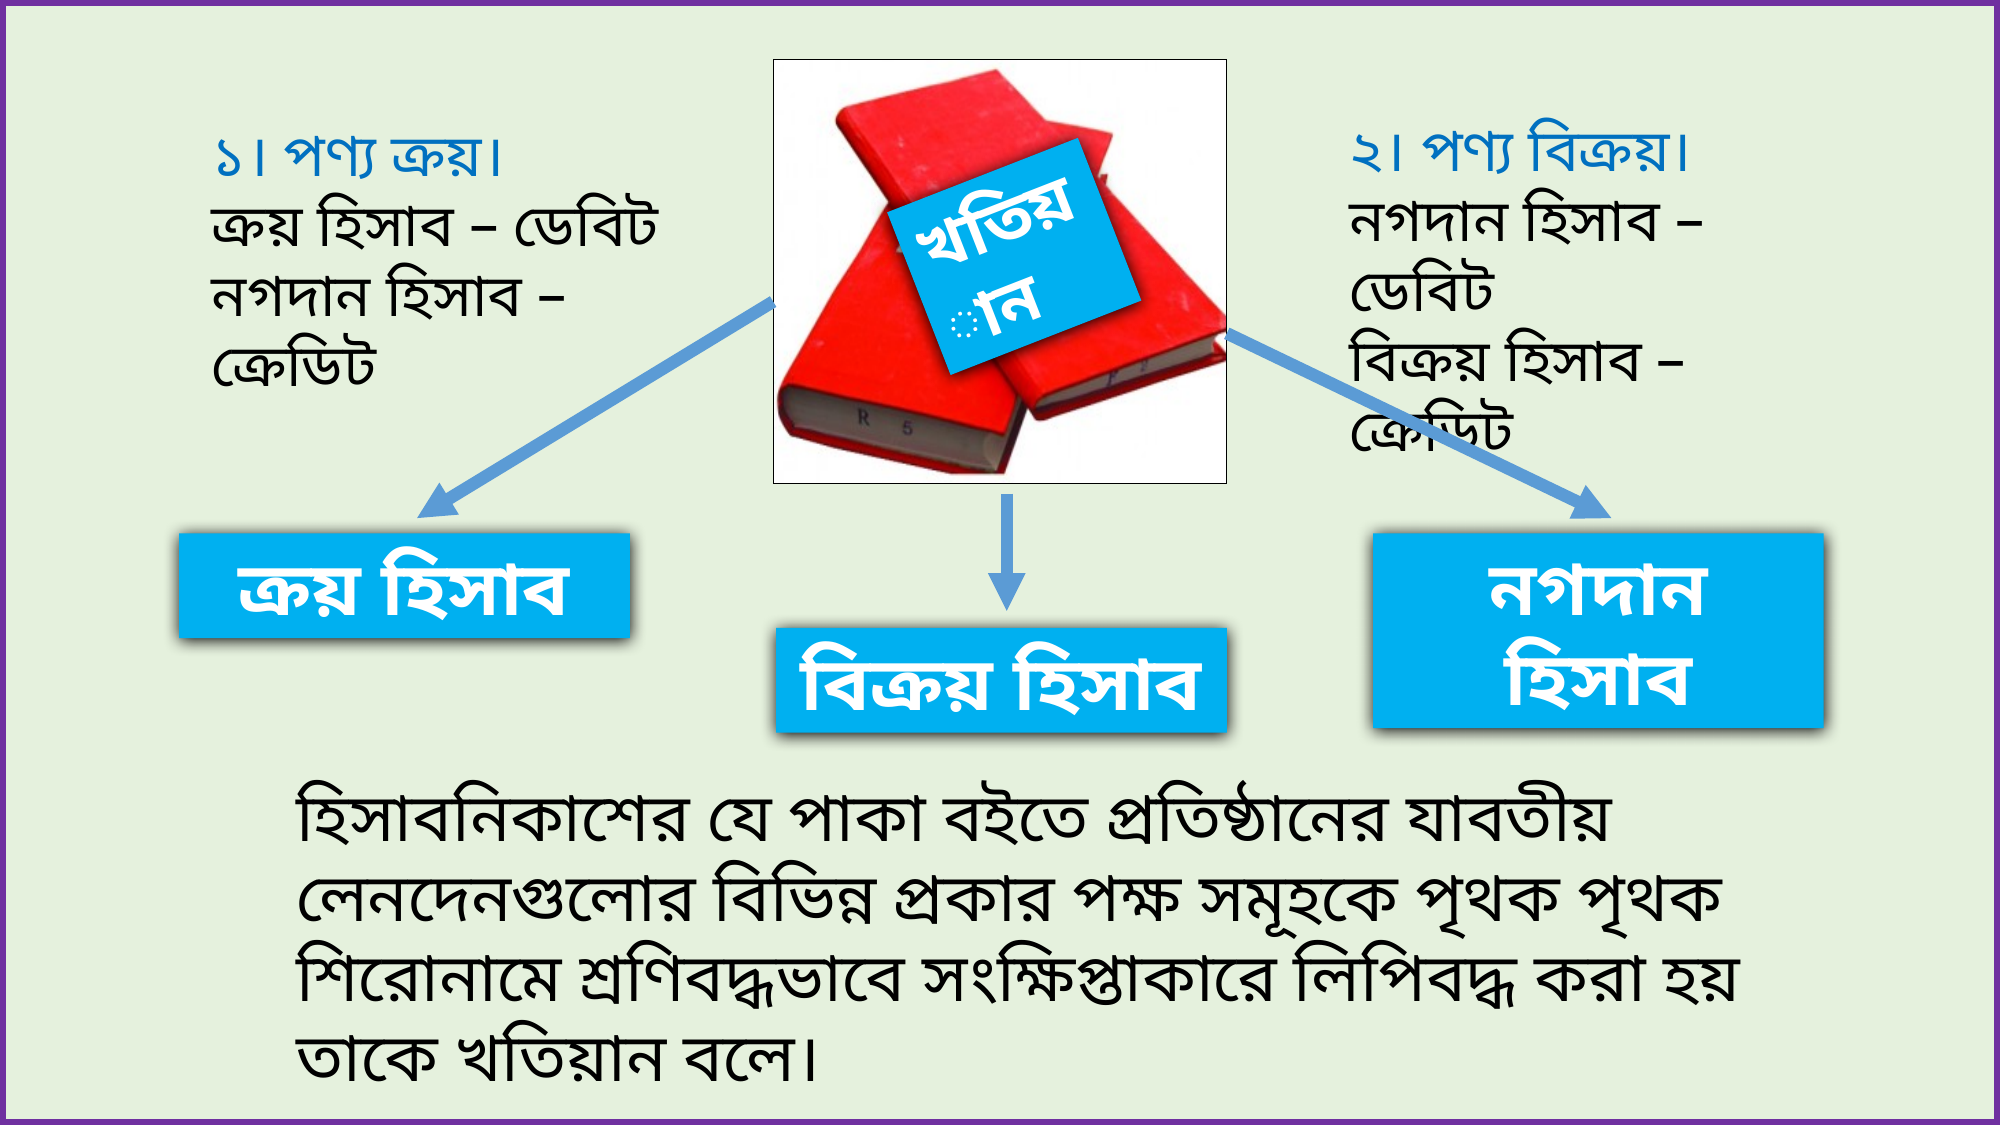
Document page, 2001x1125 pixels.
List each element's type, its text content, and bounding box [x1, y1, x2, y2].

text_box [417, 301, 774, 519]
picture [773, 59, 1227, 484]
text_box ২। পণ্য বিক্রয়। নগদান হিসাব – ডেবিট বিক্রয় হিসাব – ক্রেডিট [1334, 106, 1832, 471]
text_box [0, 0, 2000, 1125]
text_box ক্রয় হিসাব [179, 533, 630, 639]
text_box বিক্রয় হিসাব [776, 627, 1227, 733]
text_box ১। পণ্য ক্রয়। ক্রয় হিসাব – ডেবিট নগদান হিসাব – ক্রেডিট [197, 110, 694, 451]
text_box নগদান হিসাব [1373, 533, 1824, 729]
text_box হিসাবনিকাশের যে পাকা বইতে প্রতিষ্ঠানের যাবতীয় লেনদেনগুলোর বিভিন্ন প্রকার পক্ষ সমূহকে পৃথক পৃথক শিরোনামে শ্রণিবদ্ধভাবে সংক্ষিপ্তাকারে লিপিবদ্ধ করা হয় তাকে খতিয়ান বলে। [281, 767, 1793, 1102]
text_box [1226, 333, 1612, 519]
